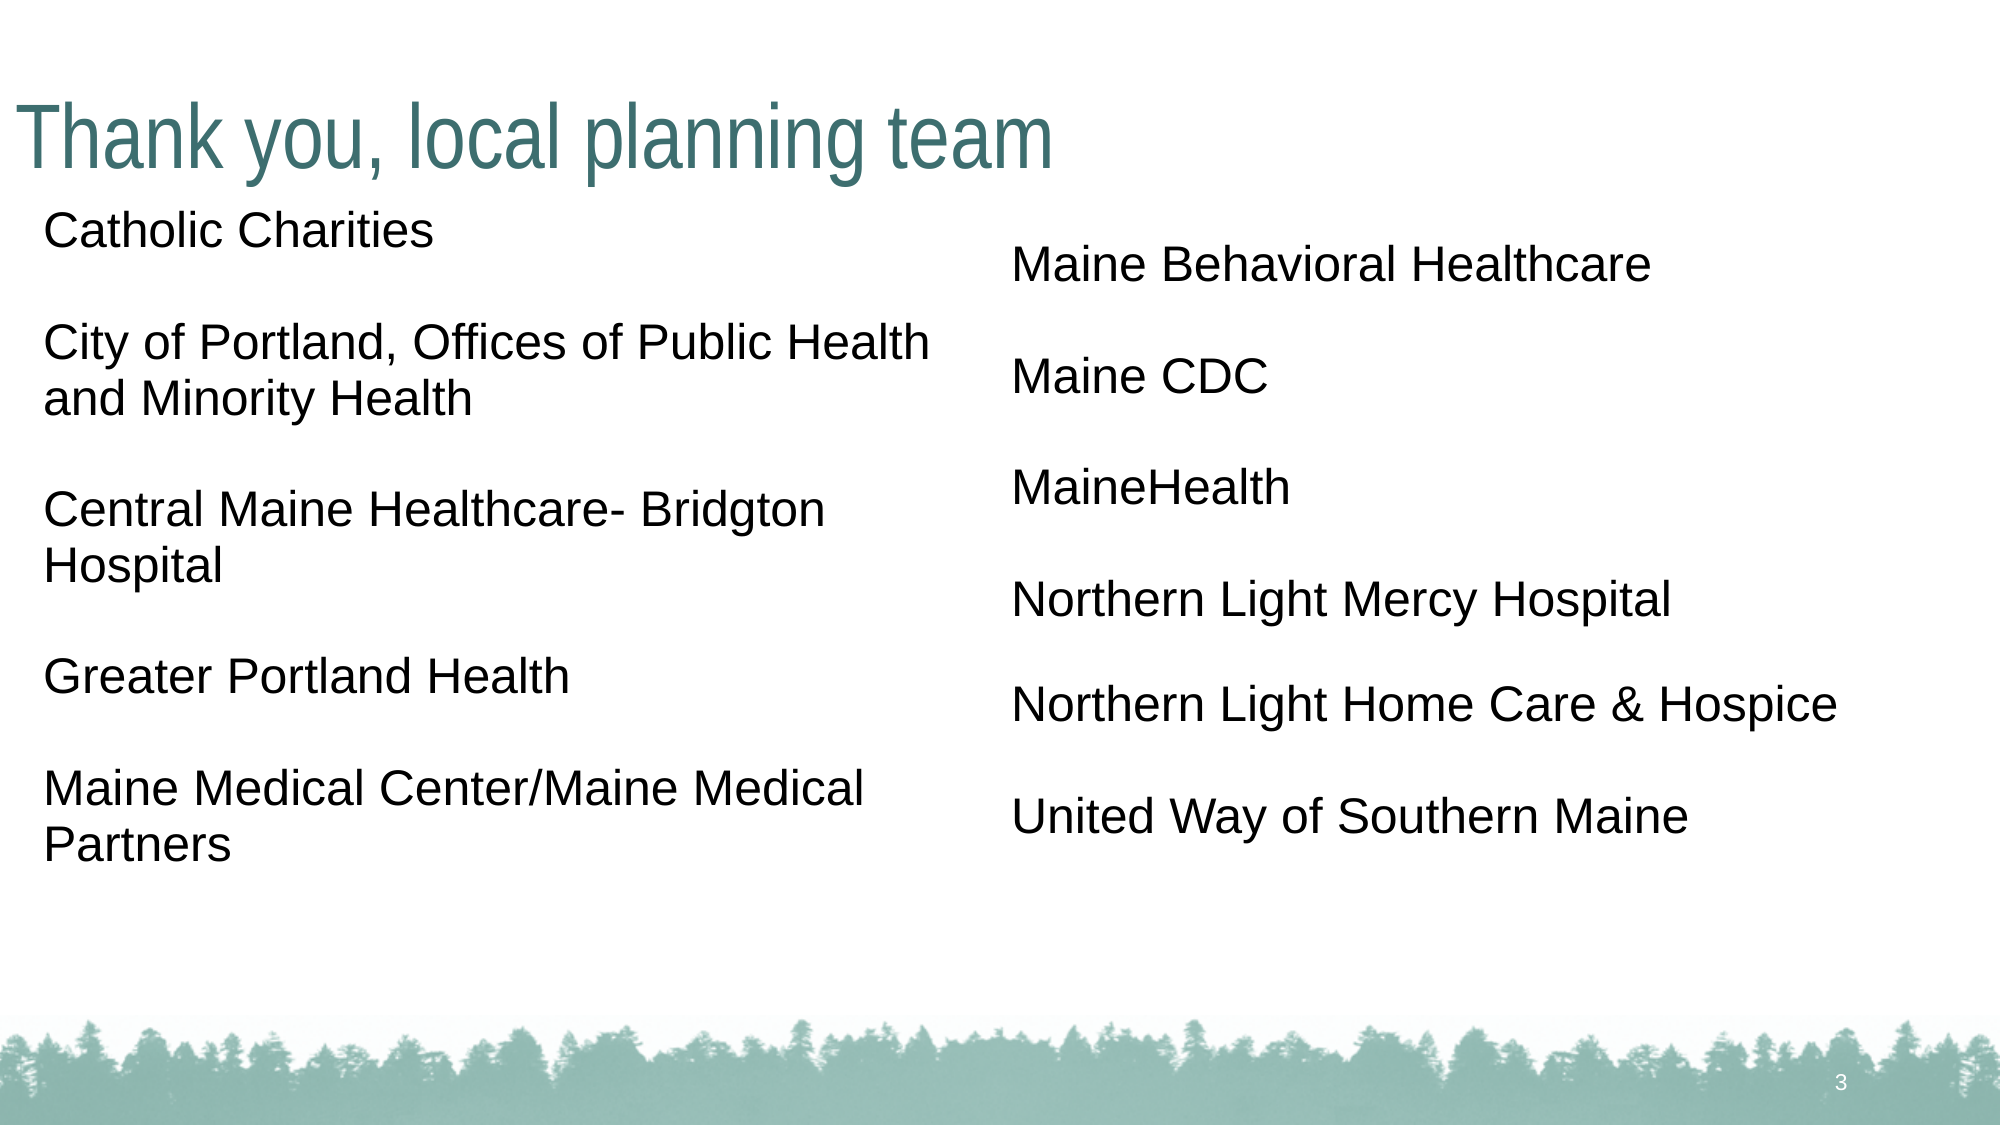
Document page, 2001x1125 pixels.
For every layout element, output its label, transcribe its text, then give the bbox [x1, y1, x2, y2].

title Thank you, local planning team [0, 29, 1725, 248]
slide_number 3 [1412, 1042, 1863, 1103]
table_header Catholic Charities City of Portland, Offices of Public Health and Minority Health Central Maine Healthcare- Bridgton Hospital Greater Portland Health Maine Medical Center/Maine Medical Partners [42, 201, 1009, 927]
picture [0, 1015, 2000, 1125]
table_header Maine Behavioral Healthcare Maine CDC MaineHealth Northern Light Mercy Hospital Northern Light Home Care & Hospice United Way of Southern Maine [1009, 201, 2000, 927]
